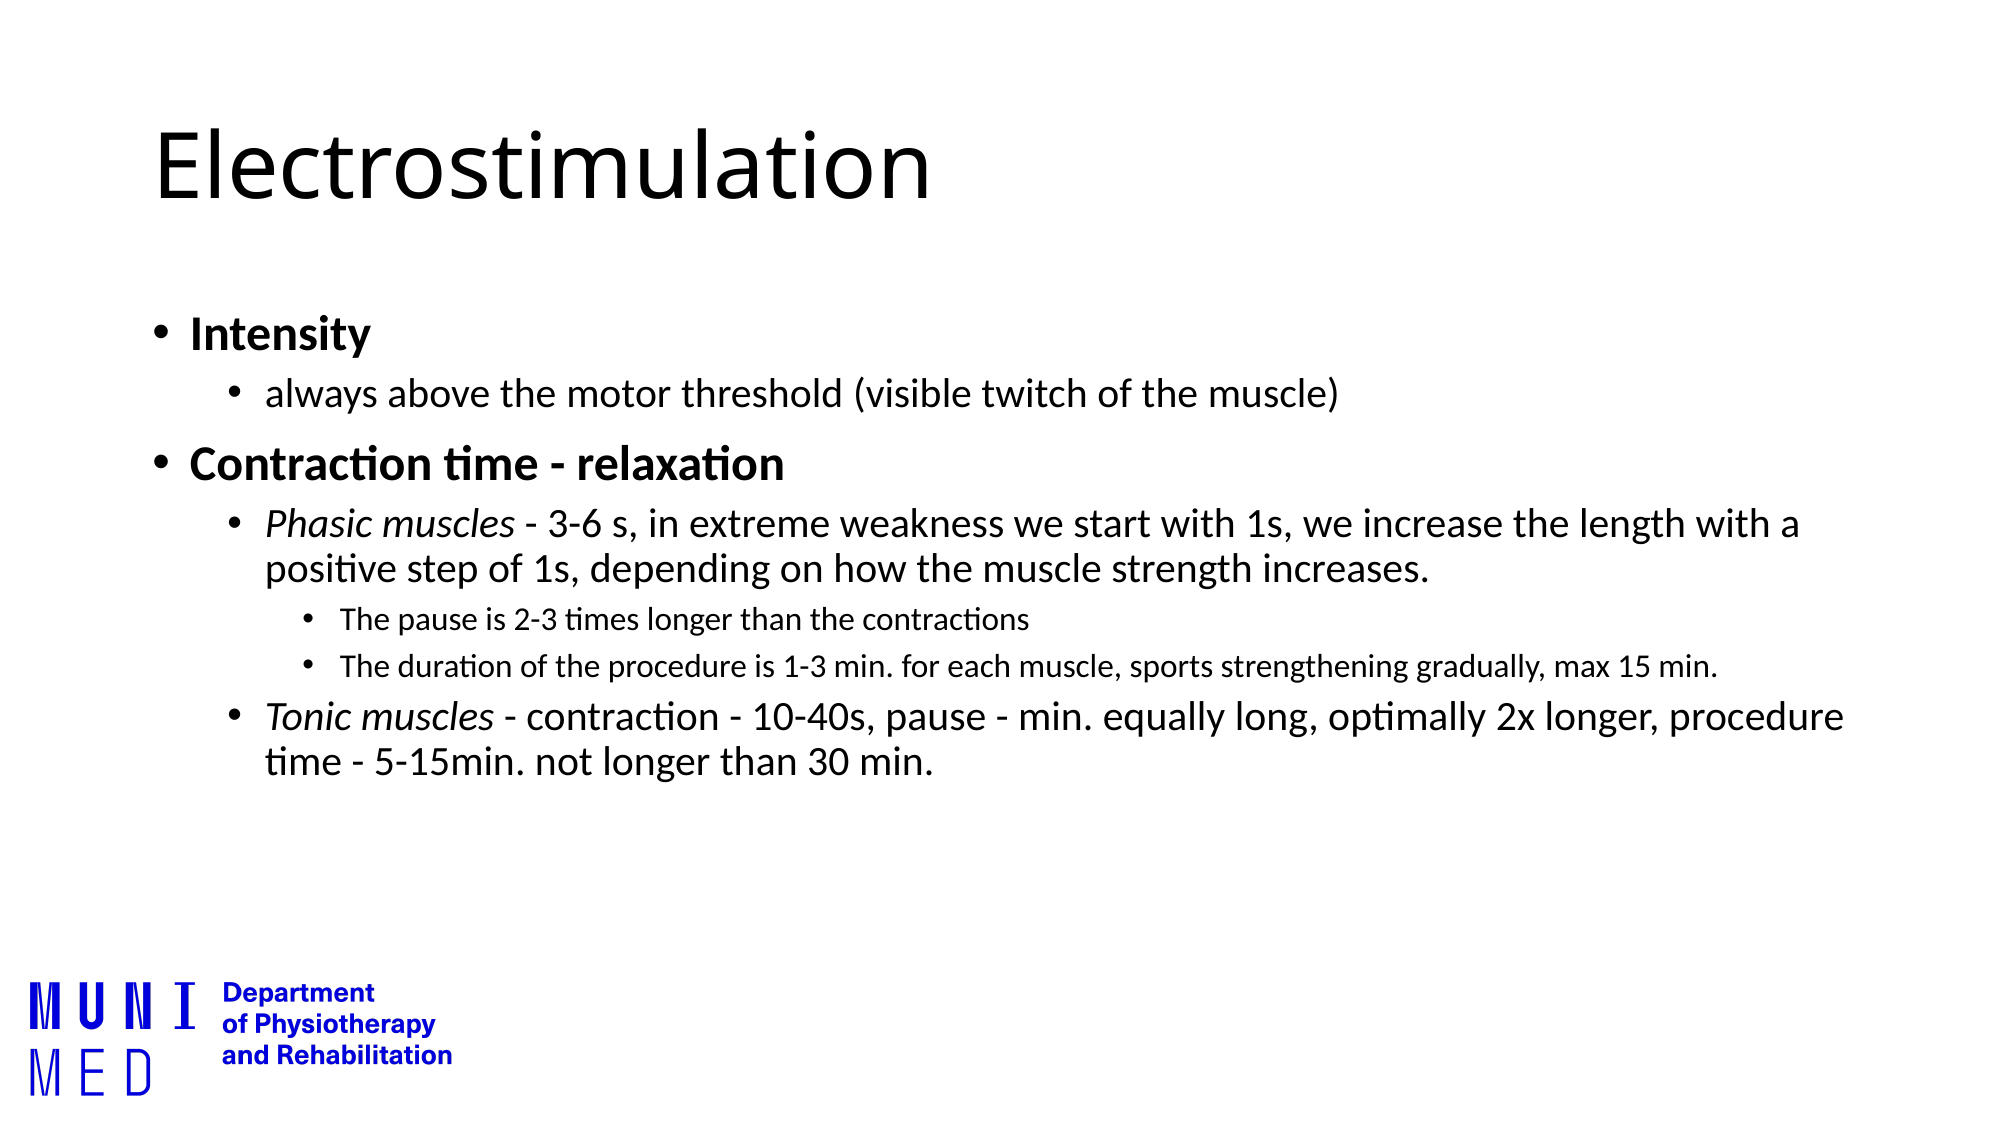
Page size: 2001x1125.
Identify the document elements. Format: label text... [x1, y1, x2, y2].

picture [0, 952, 481, 1125]
title Electrostimulation [137, 59, 1863, 278]
list Intensity always above the motor threshold (visible twitch of the muscle) Contraction time - relaxation Phasic muscles - 3-6 s, in extreme weakness we start with 1s, we increase the length with a positive step of 1s, depending on how the muscle strength increases. The pause is 2-3 times longer than the contractions The duration of the procedure is 1-3 min. for each muscle, sports strengthening gradually, max 15 min. Tonic muscles - contraction - 10-40s, pause - min. equally long, optimally 2x longer, procedure time - 5-15min. not longer than 30 min. [137, 299, 1863, 1014]
